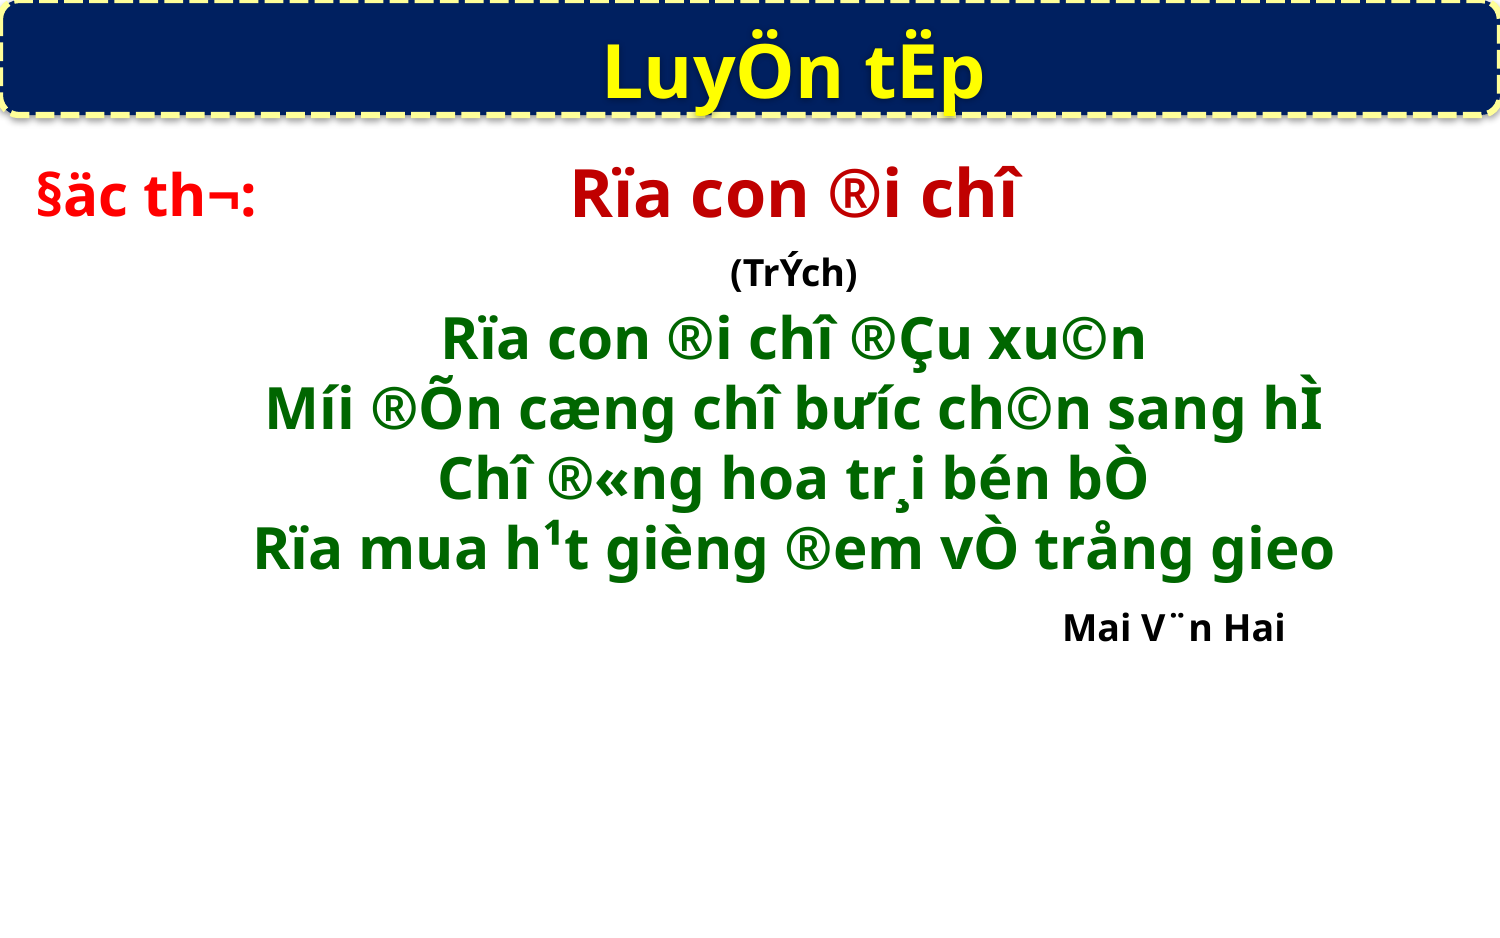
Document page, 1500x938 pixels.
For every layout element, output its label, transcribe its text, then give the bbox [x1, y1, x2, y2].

text_box [0, 0, 507, 119]
text_box §äc th¬: [20, 115, 419, 236]
text_box (TrÝch) [594, 219, 994, 302]
text_box [1081, 0, 1500, 119]
text_box LuyÖn tËp [380, 0, 1208, 107]
text_box Rïa con ®i chî [507, 103, 1081, 239]
text_box Mai V¨n Hai [1047, 596, 1302, 656]
text_box Rïa con ®i chî ®Çu xu©n Míi ®Õn cæng chî bưíc ch©n sang hÌ Chî ®«ng hoa tr¸i bén bÒ Rïa mua h¹t gièng ®em vÒ trång gieo [196, 294, 1392, 589]
